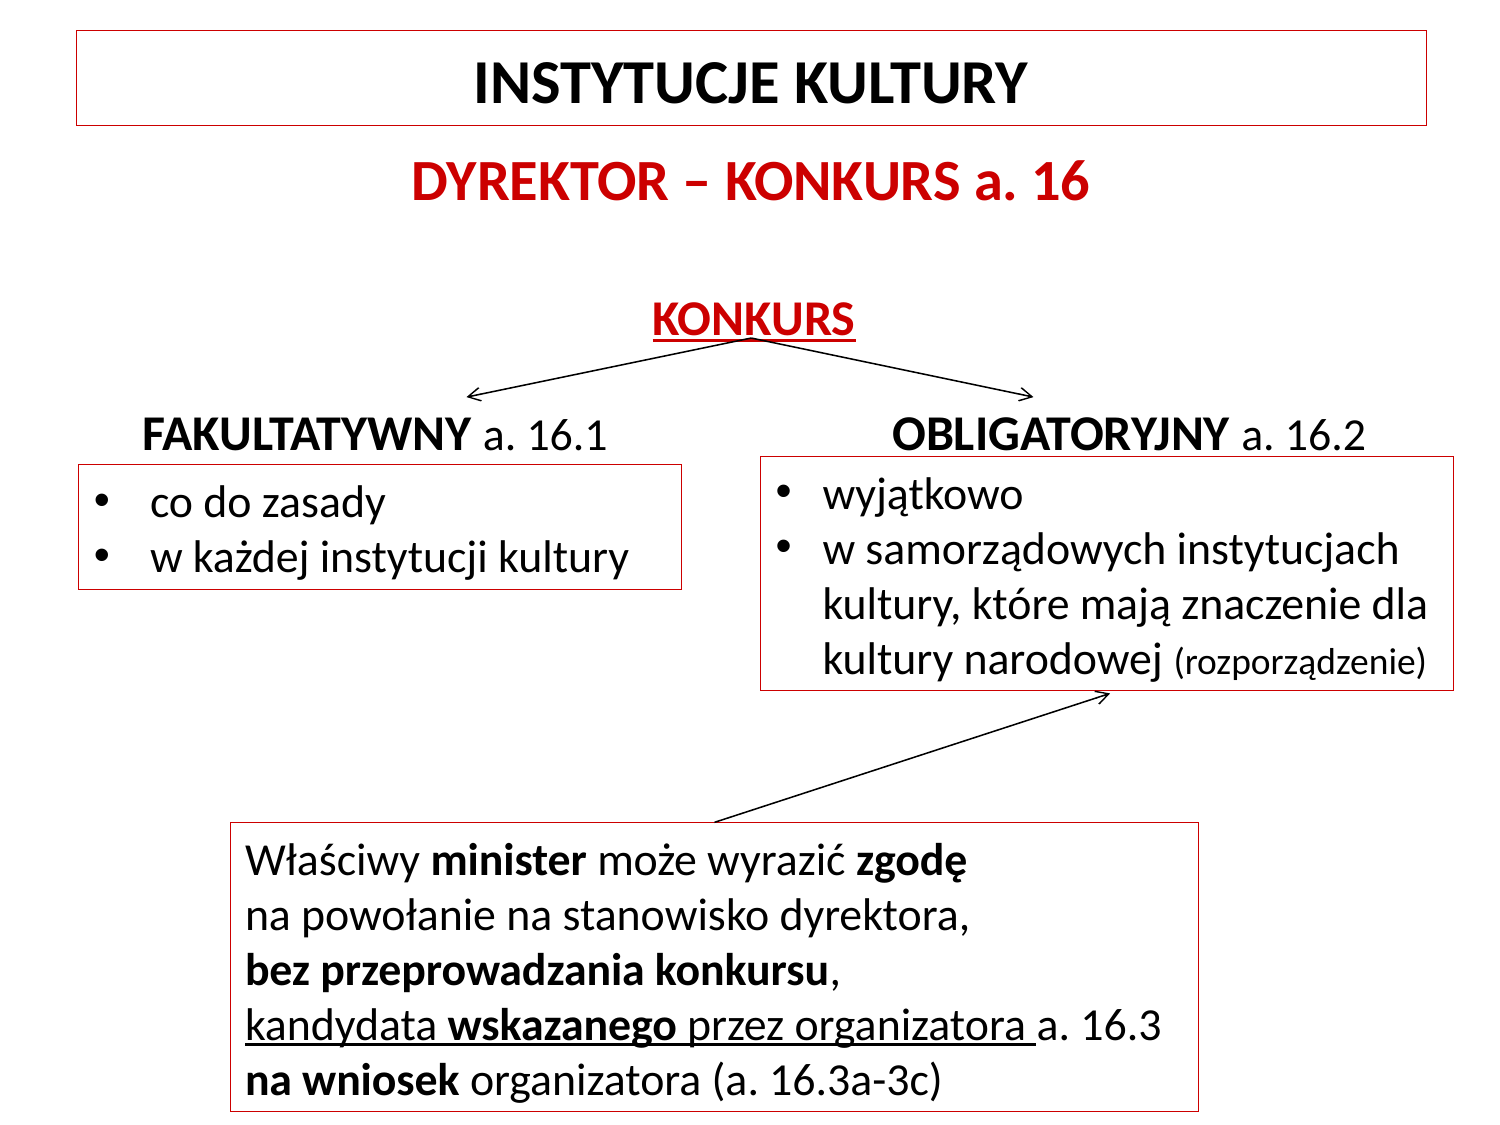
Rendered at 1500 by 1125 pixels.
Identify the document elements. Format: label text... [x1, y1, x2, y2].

text_box INSTYTUCJE KULTURY [76, 30, 1427, 126]
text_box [714, 693, 1111, 823]
text_box Właściwy minister może wyrazić zgodę na powołanie na stanowisko dyrektora, bez przeprowadzania konkursu, kandydata wskazanego przez organizatora a. 16.3 na wniosek organizatora (a. 16.3a-3c) [230, 822, 1199, 1112]
text_box co do zasady w każdej instytucji kultury [78, 464, 682, 590]
text_box KONKURS FAKULTATYWNY a. 16.1 OBLIGATORYJNY a. 16.2 [21, 277, 1487, 468]
text_box DYREKTOR – KONKURS a. 16 [396, 134, 1106, 220]
text_box wyjątkowo w samorządowych instytucjach kultury, które mają znaczenie dla kultury narodowej (rozporządzenie) [760, 456, 1454, 691]
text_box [466, 337, 749, 398]
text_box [750, 337, 1034, 398]
